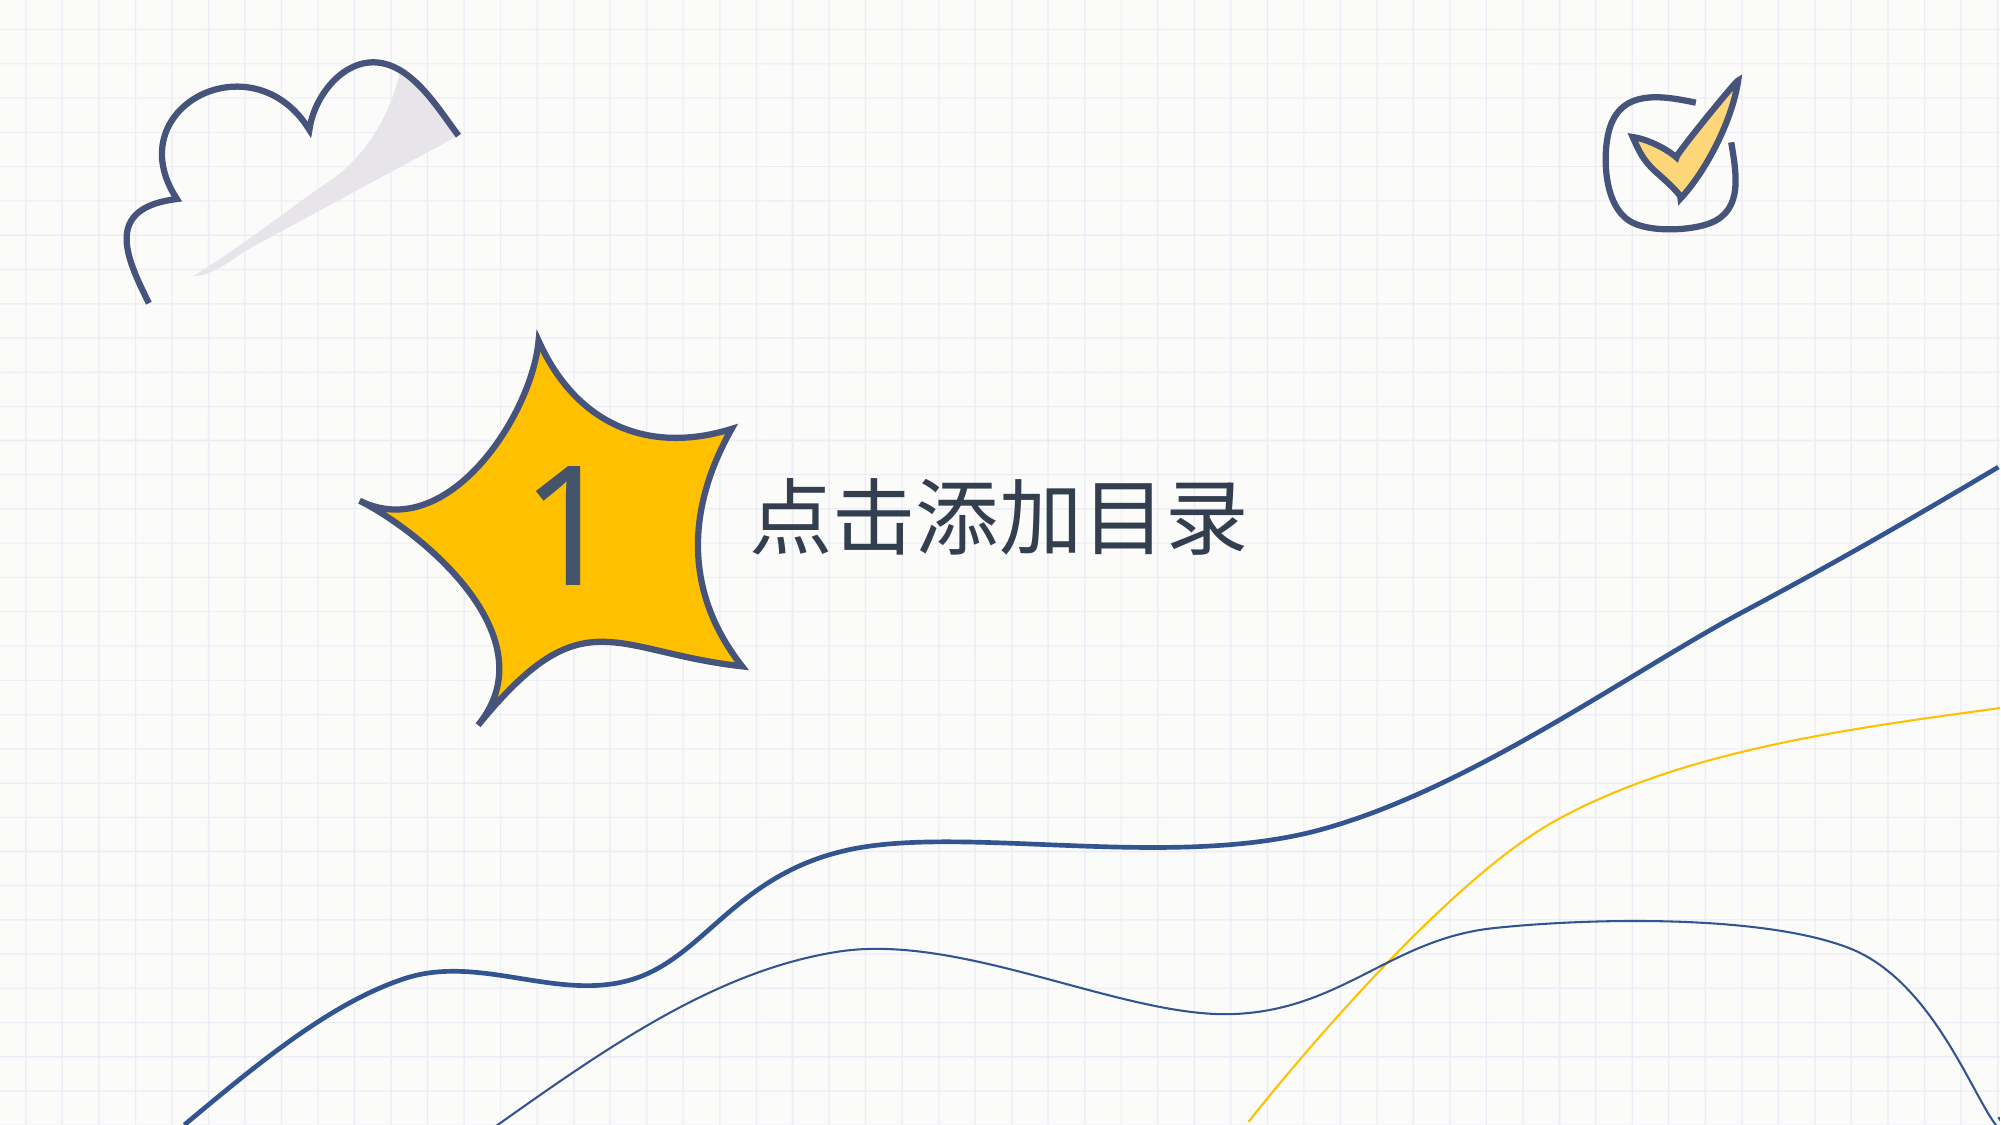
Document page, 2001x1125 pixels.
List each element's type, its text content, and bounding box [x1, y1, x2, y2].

text_box 点击添加目录 [743, 457, 1264, 573]
text_box [1387, 707, 2000, 961]
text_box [359, 340, 743, 726]
text_box [183, 466, 1999, 1125]
text_box [495, 919, 2000, 1125]
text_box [1605, 80, 1739, 230]
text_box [90, 70, 443, 232]
